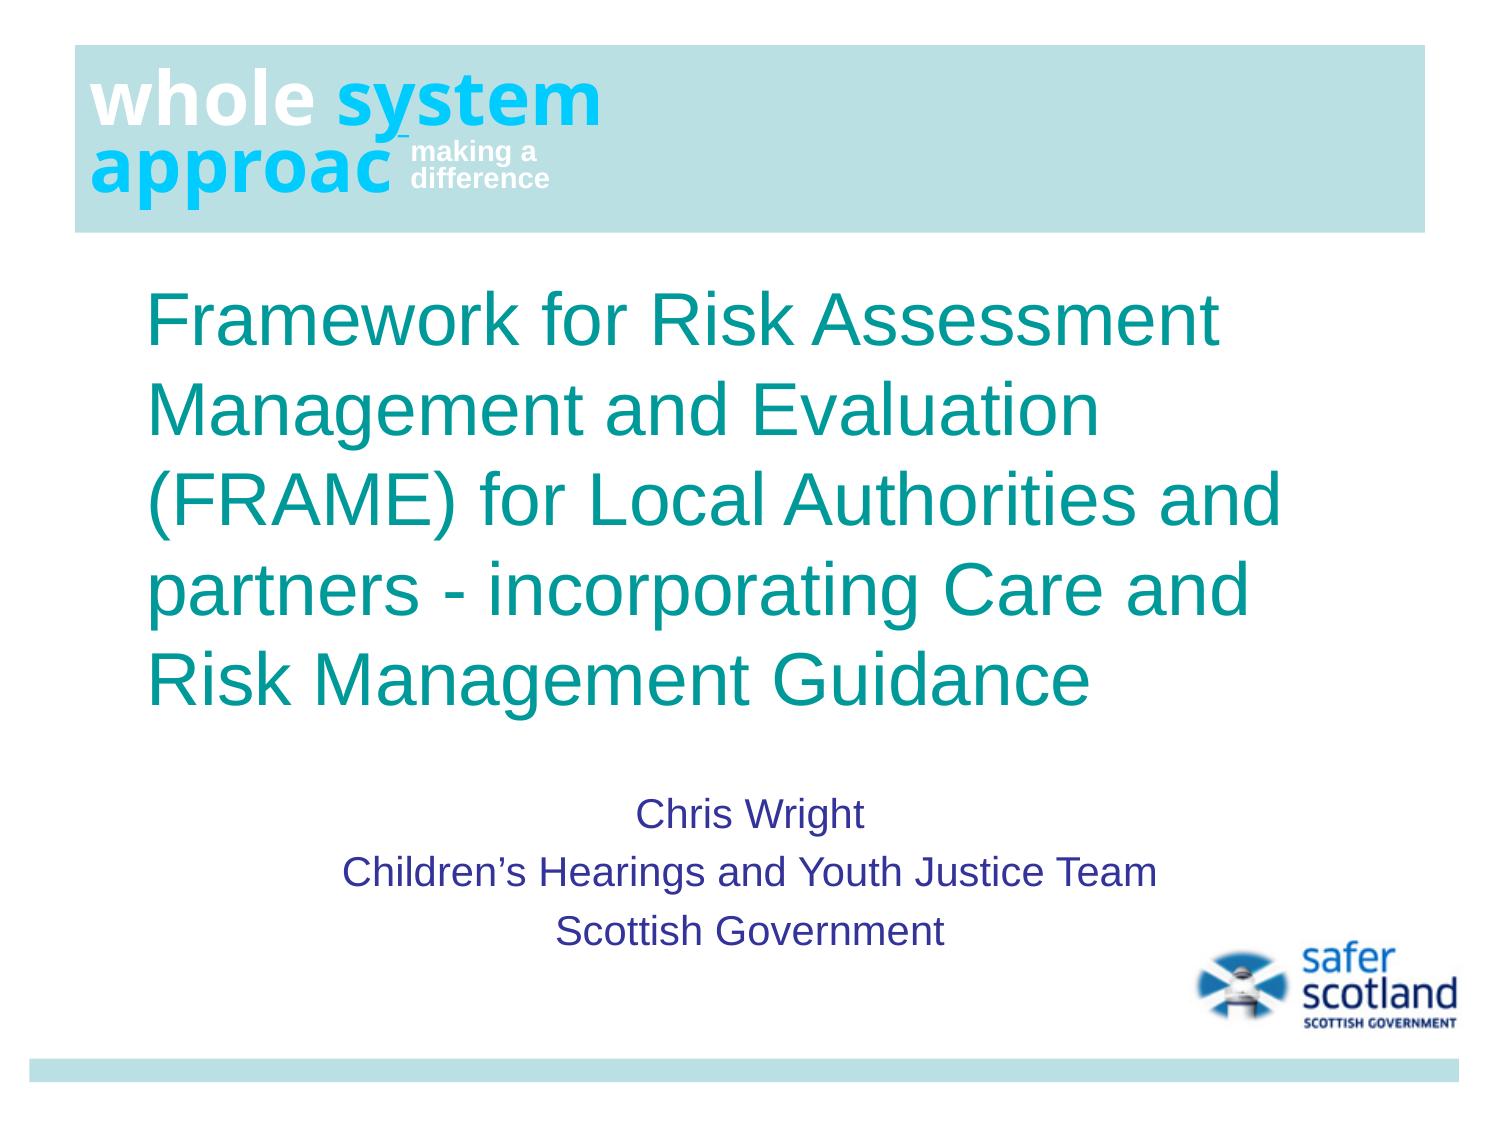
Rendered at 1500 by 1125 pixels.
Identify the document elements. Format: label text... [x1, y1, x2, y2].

text_box making a difference [395, 137, 644, 197]
list Framework for Risk Assessment Management and Evaluation (FRAME) for Local Authorities and partners - incorporating Care and Risk Management Guidance Chris Wright Children’s Hearings and Youth Justice Team Scottish Government [75, 262, 1425, 1005]
picture [1186, 928, 1469, 1050]
text_box whole system approach [74, 45, 1425, 233]
text_box [29, 1058, 1459, 1083]
